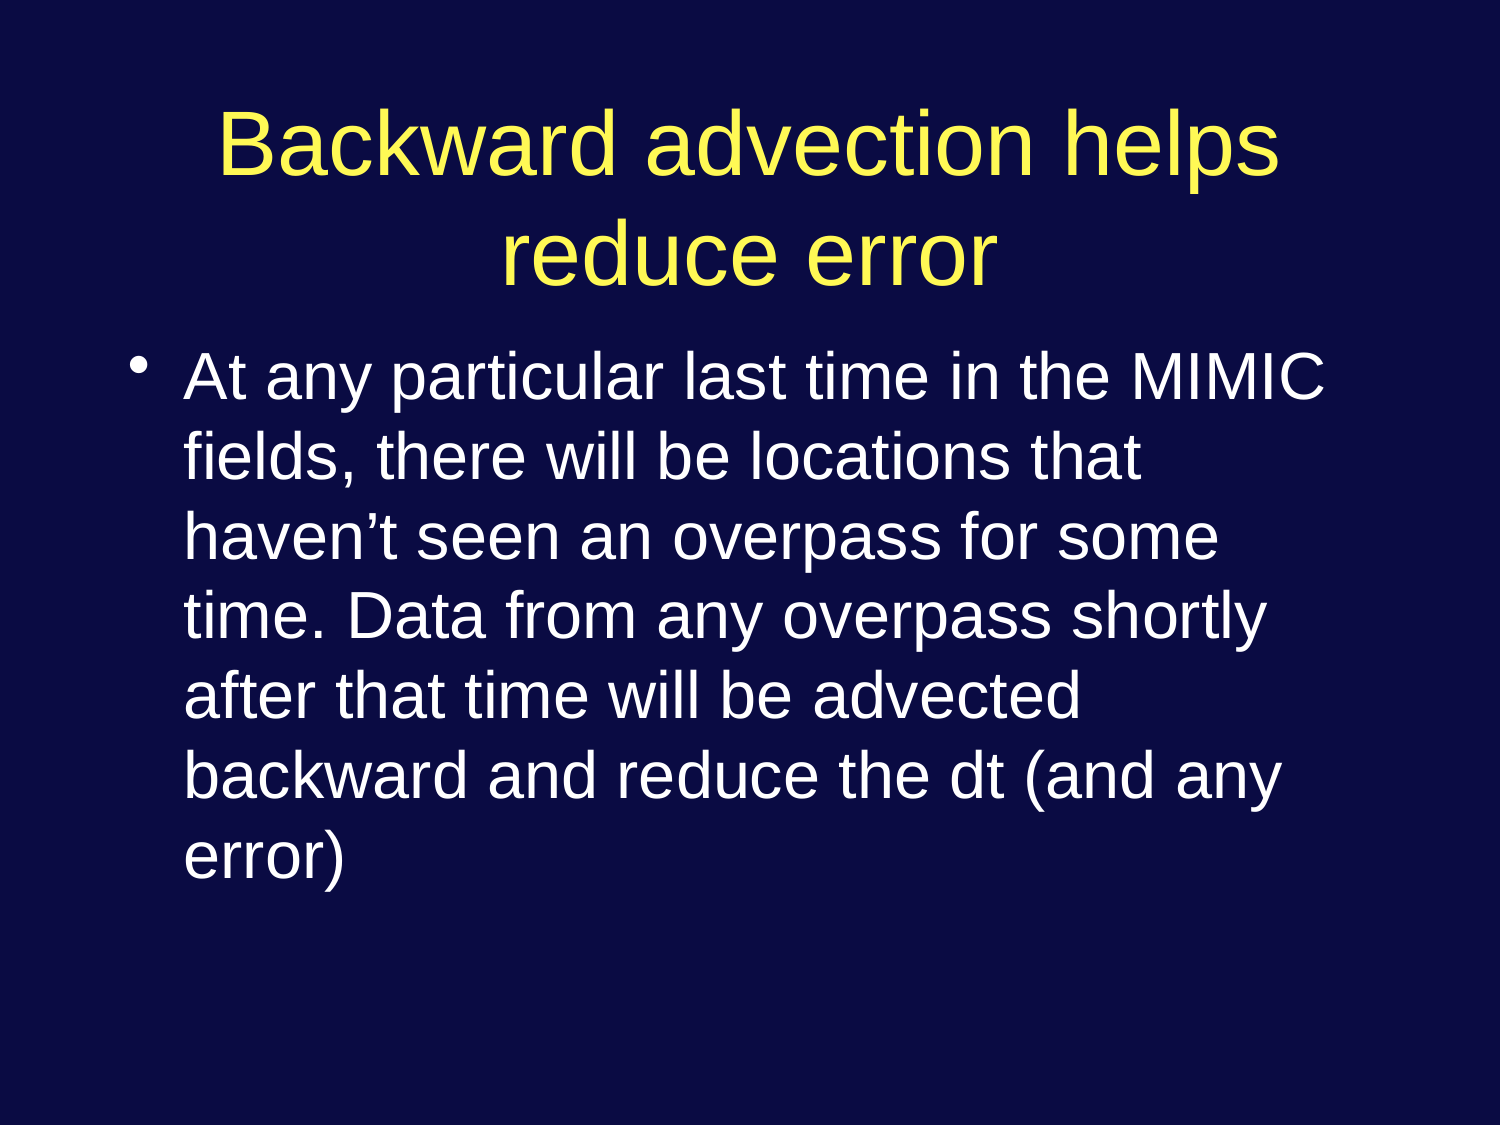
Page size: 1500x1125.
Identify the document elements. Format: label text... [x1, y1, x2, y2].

title Backward advection helps reduce error [112, 99, 1388, 288]
list At any particular last time in the MIMIC fields, there will be locations that haven’t seen an overpass for some time. Data from any overpass shortly after that time will be advected backward and reduce the dt (and any error) [112, 324, 1388, 1000]
